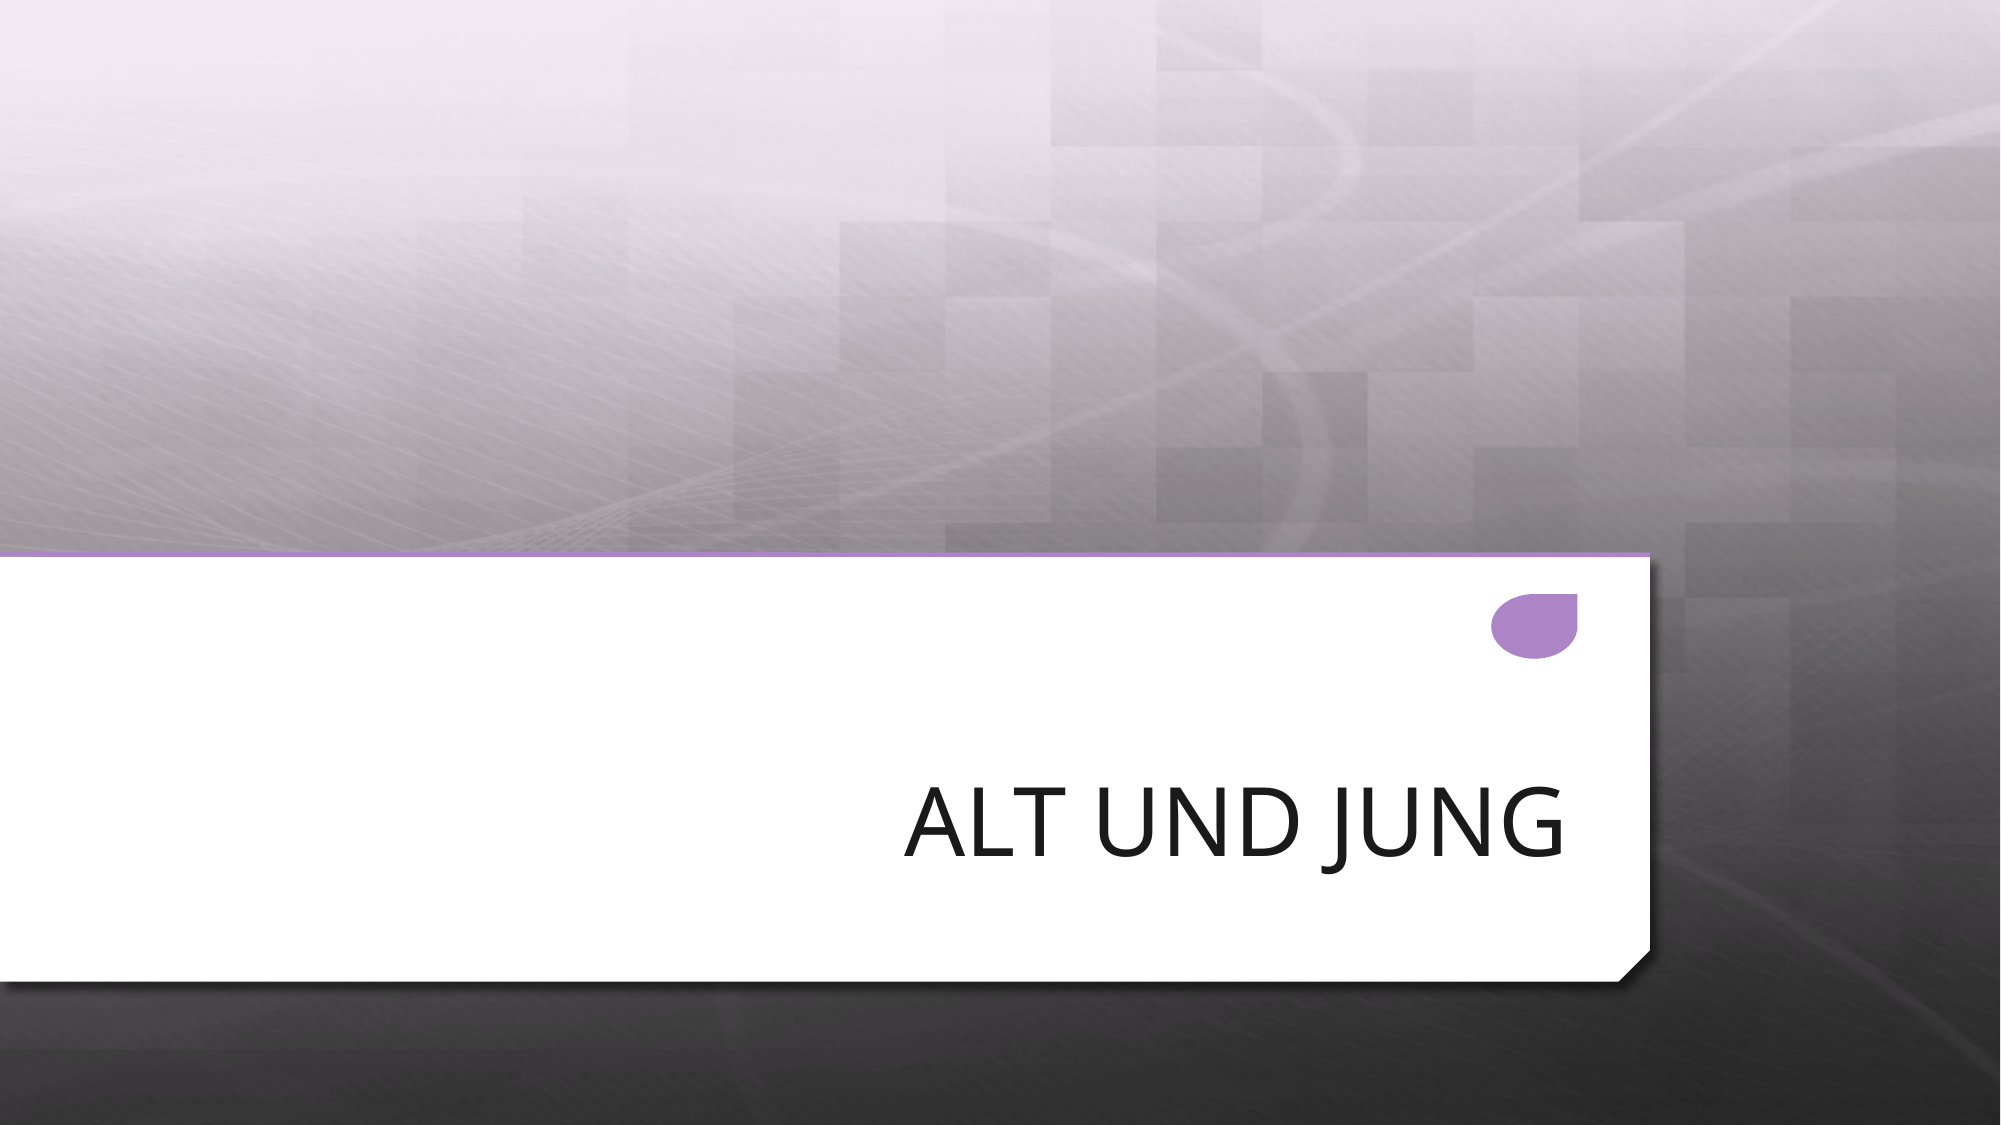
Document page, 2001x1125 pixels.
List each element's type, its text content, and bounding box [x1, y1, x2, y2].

title ALT UND JUNG [300, 641, 1584, 883]
